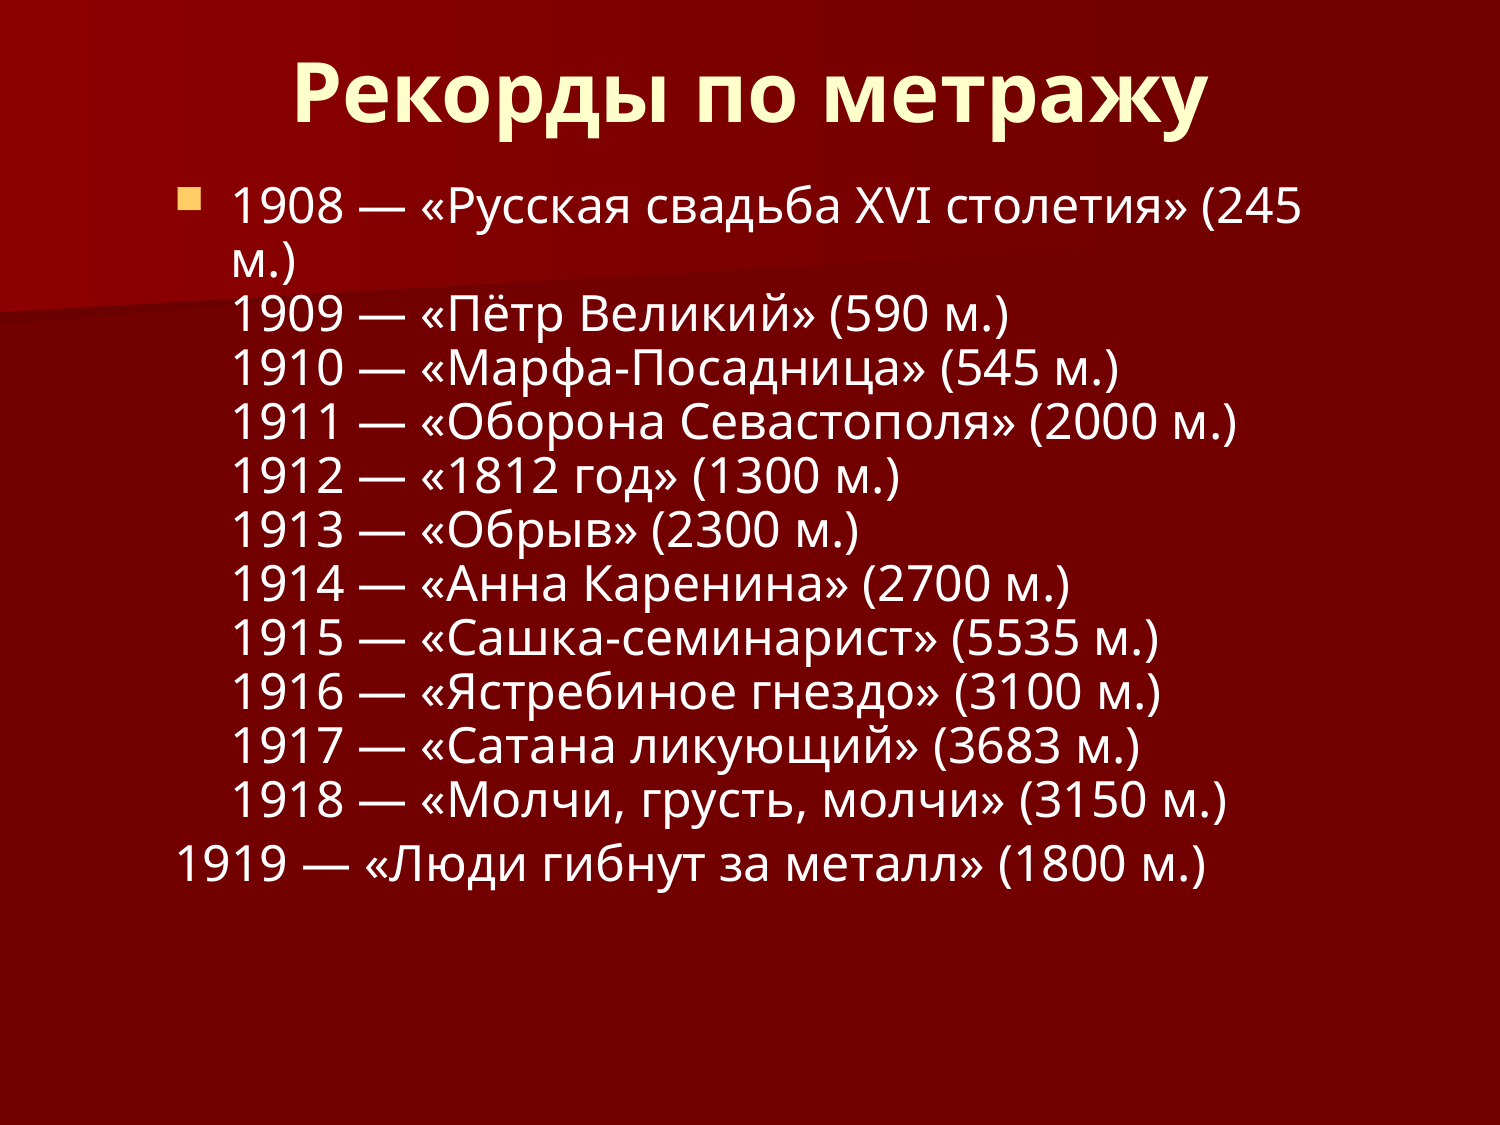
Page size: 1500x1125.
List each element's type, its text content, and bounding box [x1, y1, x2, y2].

list 1908 — «Русская свадьба XVI столетия» (245 м.) 1909 — «Пётр Великий» (590 м.) 1910 — «Марфа-Посадница» (545 м.) 1911 — «Оборона Севастополя» (2000 м.) 1912 — «1812 год» (1300 м.) 1913 — «Обрыв» (2300 м.) 1914 — «Анна Каренина» (2700 м.) 1915 — «Сашка-семинарист» (5535 м.) 1916 — «Ястребиное гнездо» (3100 м.) 1917 — «Сатана ликующий» (3683 м.) 1918 — «Молчи, грусть, молчи» (3150 м.) 1919 — «Люди гибнут за металл» (1800 м.) [159, 172, 1343, 911]
title Рекорды по метражу [74, 44, 1426, 233]
